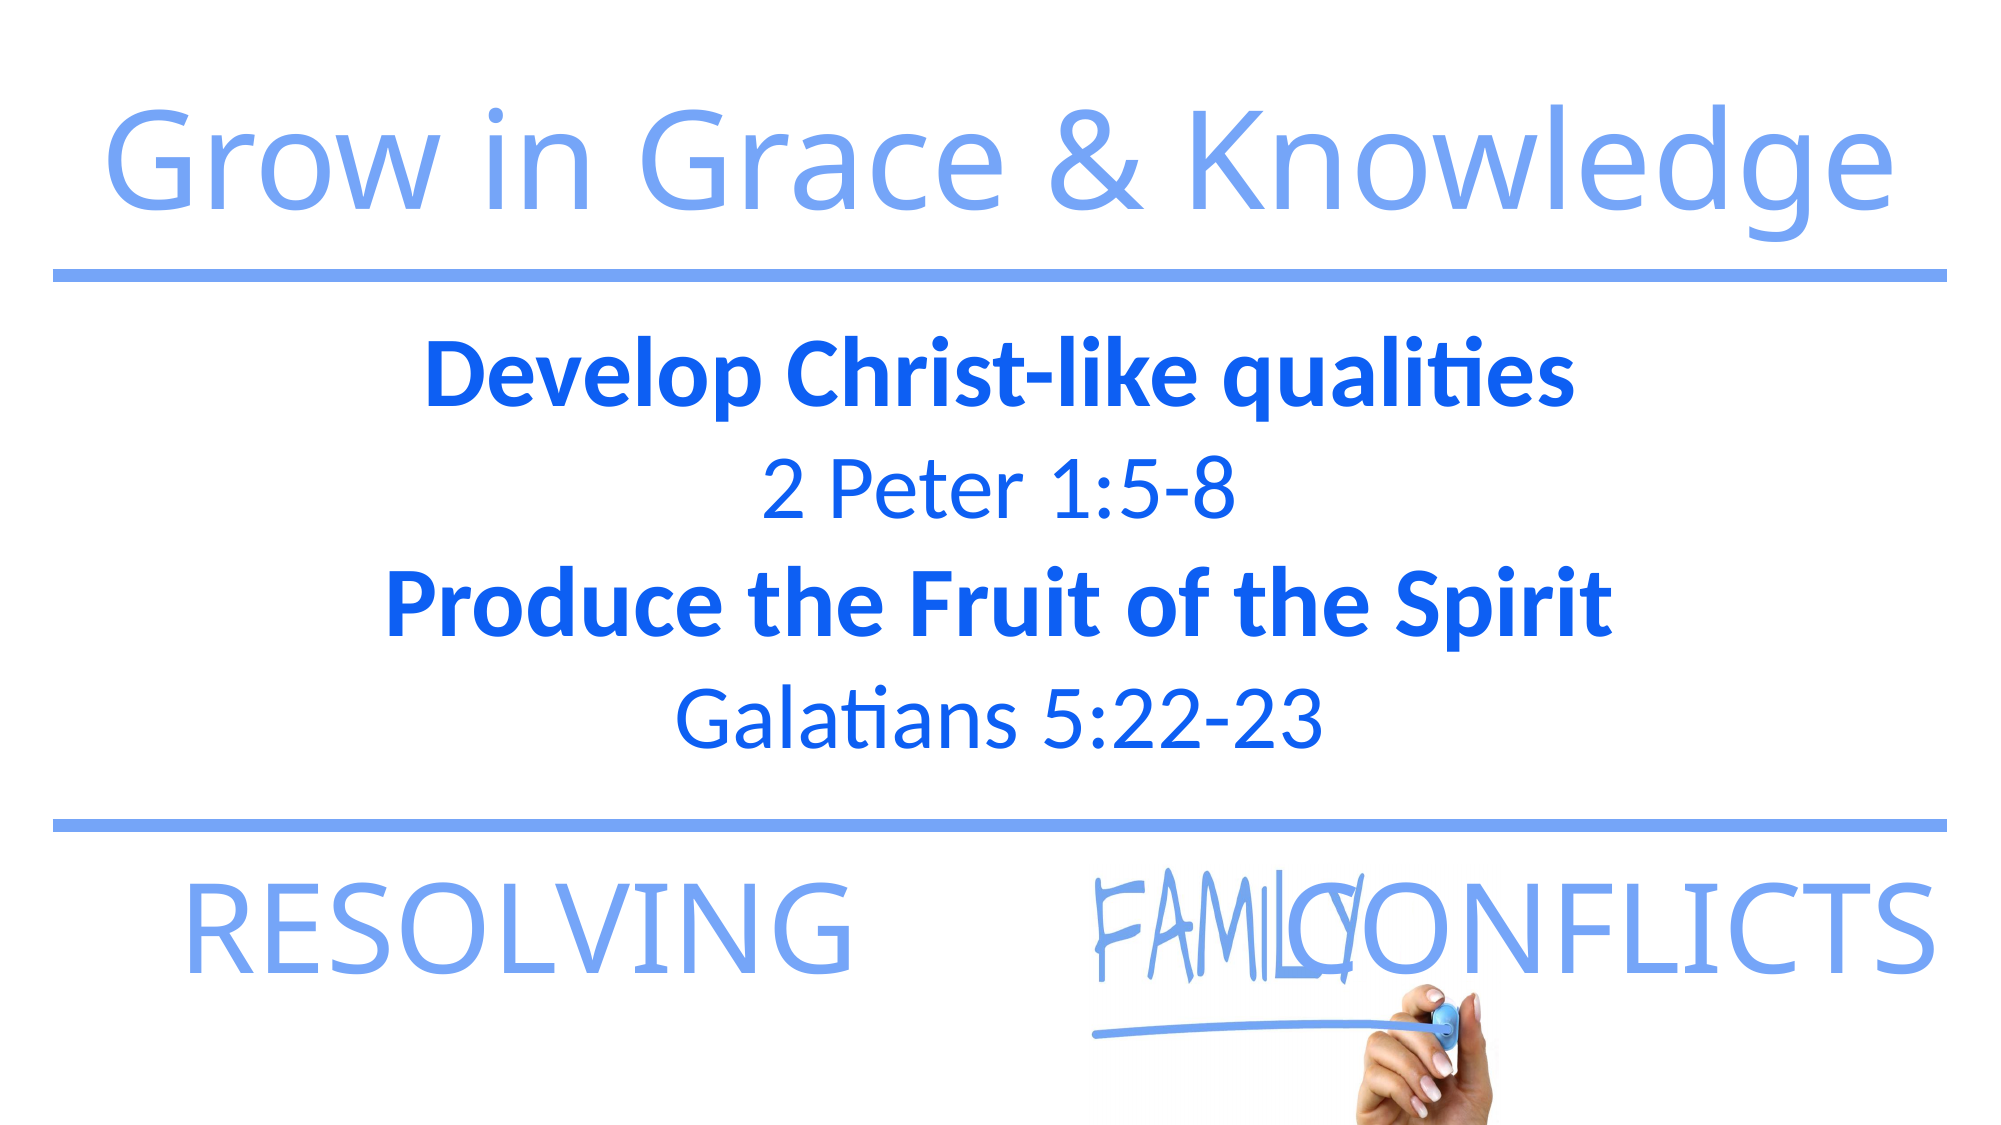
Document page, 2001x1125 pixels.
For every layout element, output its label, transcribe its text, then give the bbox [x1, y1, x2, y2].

title Resolving Conflicts [0, 858, 1957, 1038]
text_box Grow in Grace & Knowledge Develop Christ-like qualities 2 Peter 1:5-8 Produce the Fruit of the Spirit Galatians 5:22-23 [52, 64, 1948, 275]
picture [1085, 864, 1501, 1125]
text_box Grow in Grace & Knowledge Develop Christ-like qualities 2 Peter 1:5-8 Produce the Fruit of the Spirit Galatians 5:22-23 [52, 276, 1948, 774]
